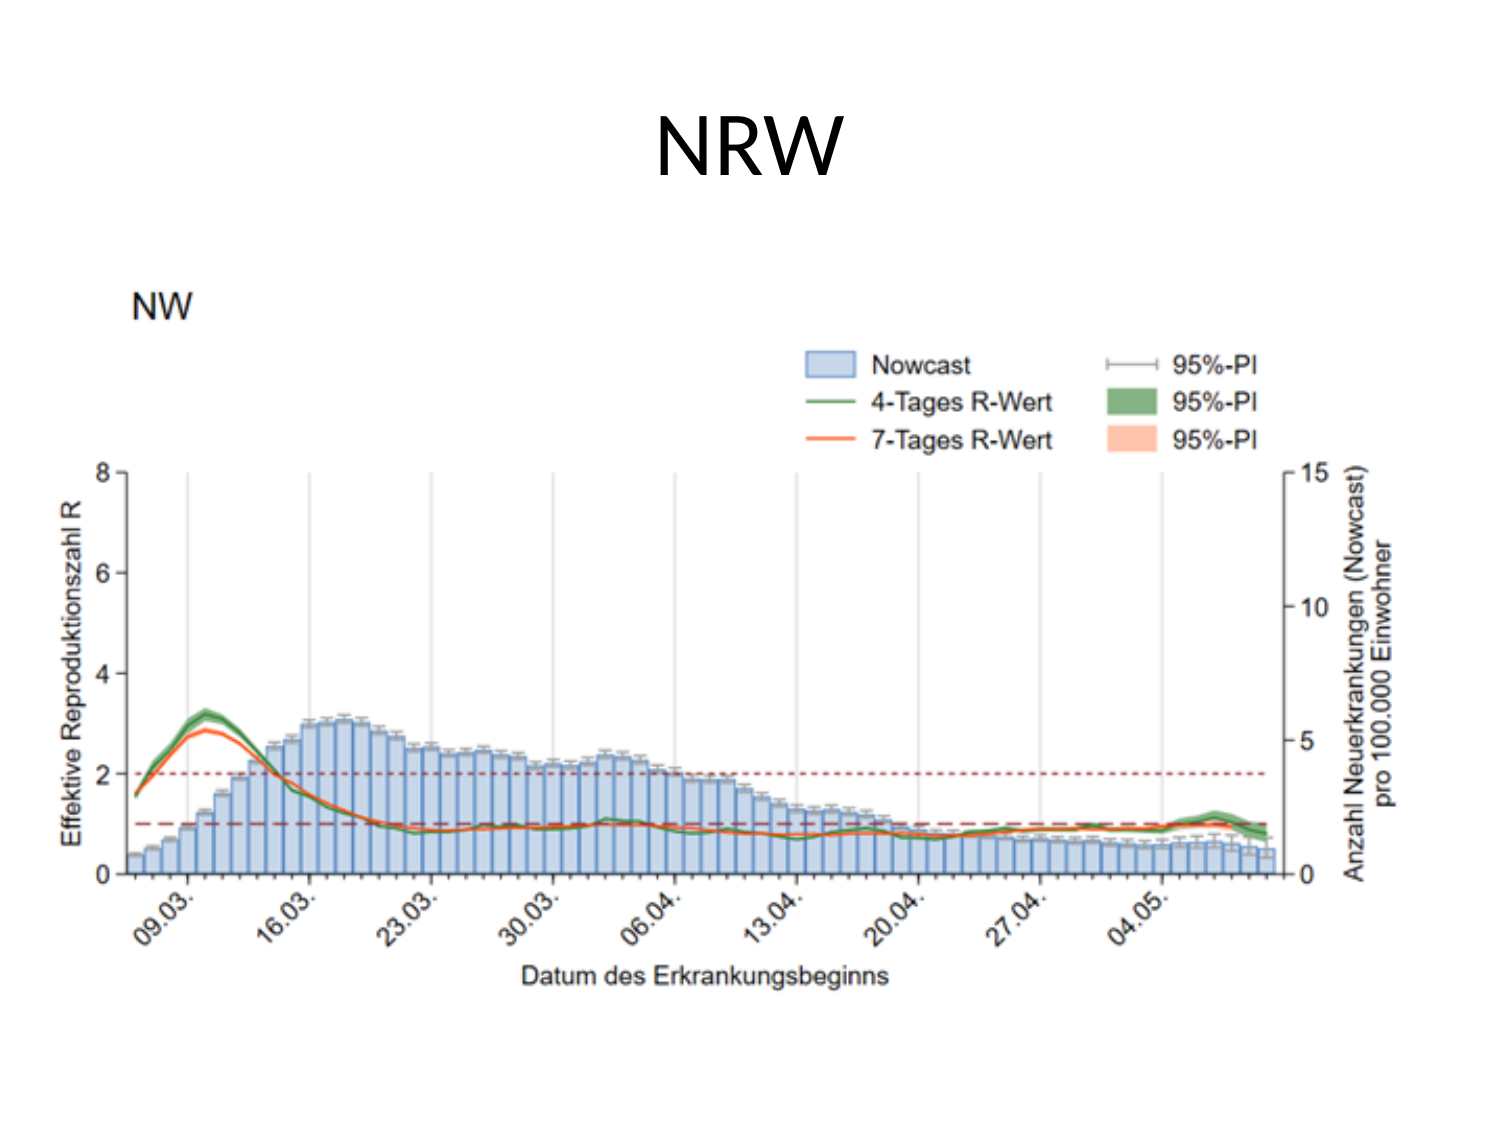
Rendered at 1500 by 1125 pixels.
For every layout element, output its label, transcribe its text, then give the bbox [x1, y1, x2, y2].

title NRW [75, 45, 1425, 233]
picture [20, 272, 1463, 1048]
